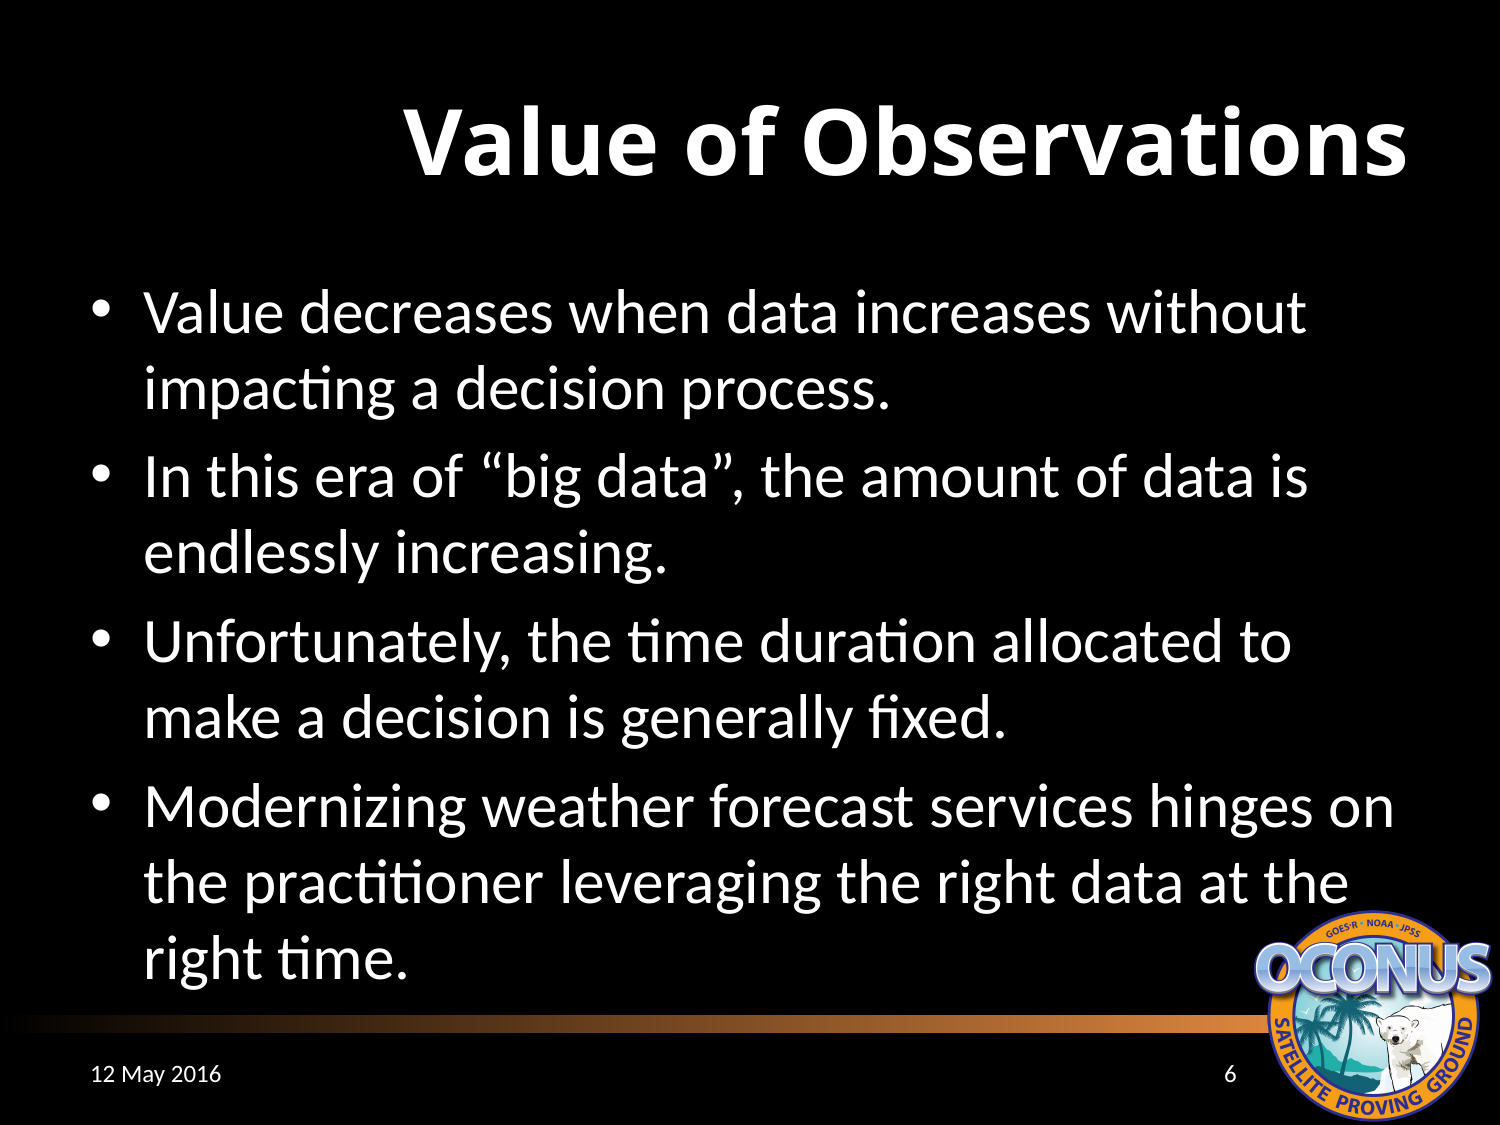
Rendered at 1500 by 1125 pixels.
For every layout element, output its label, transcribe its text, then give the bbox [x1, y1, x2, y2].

title Value of Observations [75, 45, 1425, 233]
slide_number 6 [1074, 1042, 1252, 1103]
picture [1251, 907, 1500, 1125]
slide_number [75, 1042, 425, 1103]
list Value decreases when data increases without impacting a decision process. In this era of “big data”, the amount of data is endlessly increasing. Unfortunately, the time duration allocated to make a decision is generally fixed. Modernizing weather forecast services hinges on the practitioner leveraging the right data at the right time. [75, 262, 1425, 1005]
